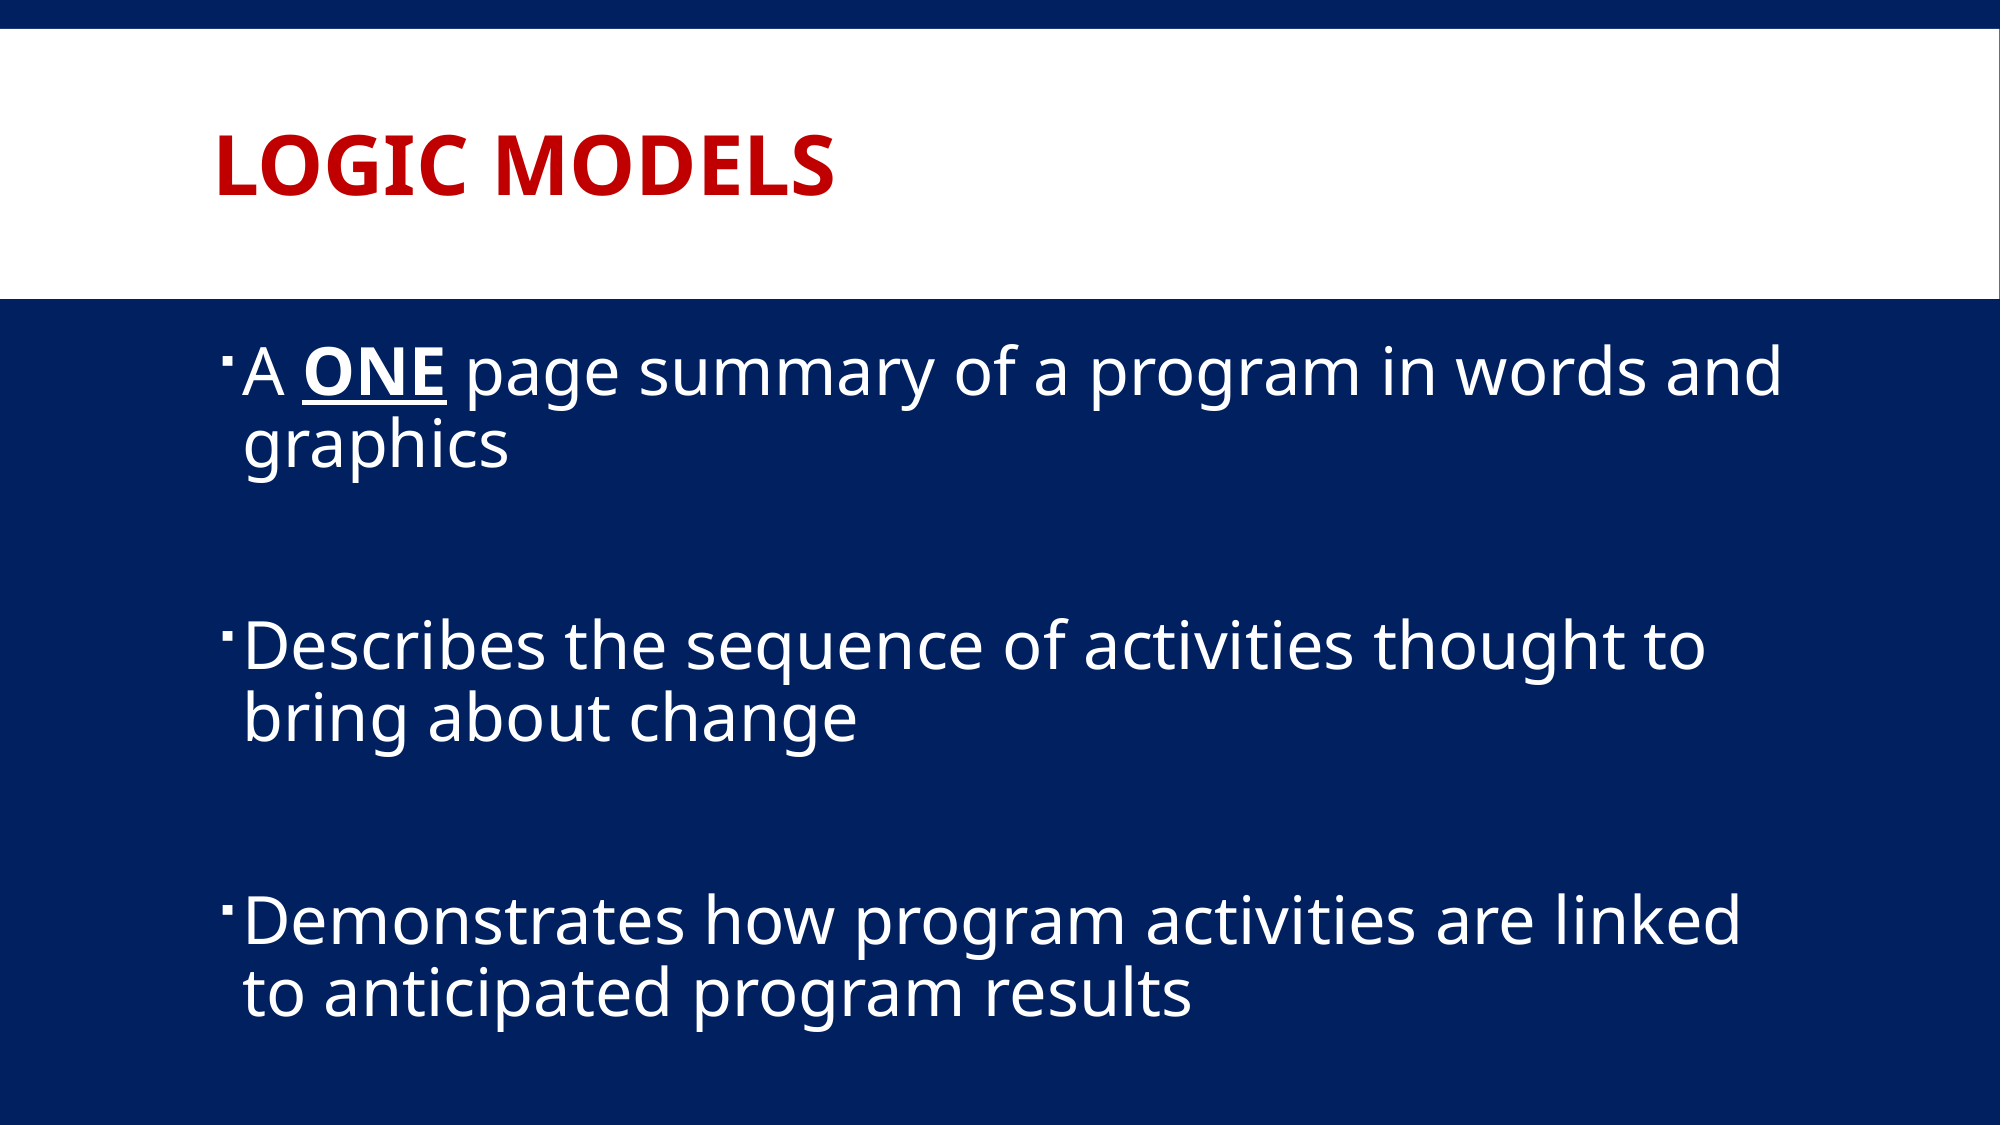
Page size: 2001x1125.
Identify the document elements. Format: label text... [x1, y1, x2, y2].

list A ONE page summary of a program in words and graphics Describes the sequence of activities thought to bring about change Demonstrates how program activities are linked to anticipated program results [197, 329, 1803, 1057]
title Logic models [197, 46, 1803, 295]
